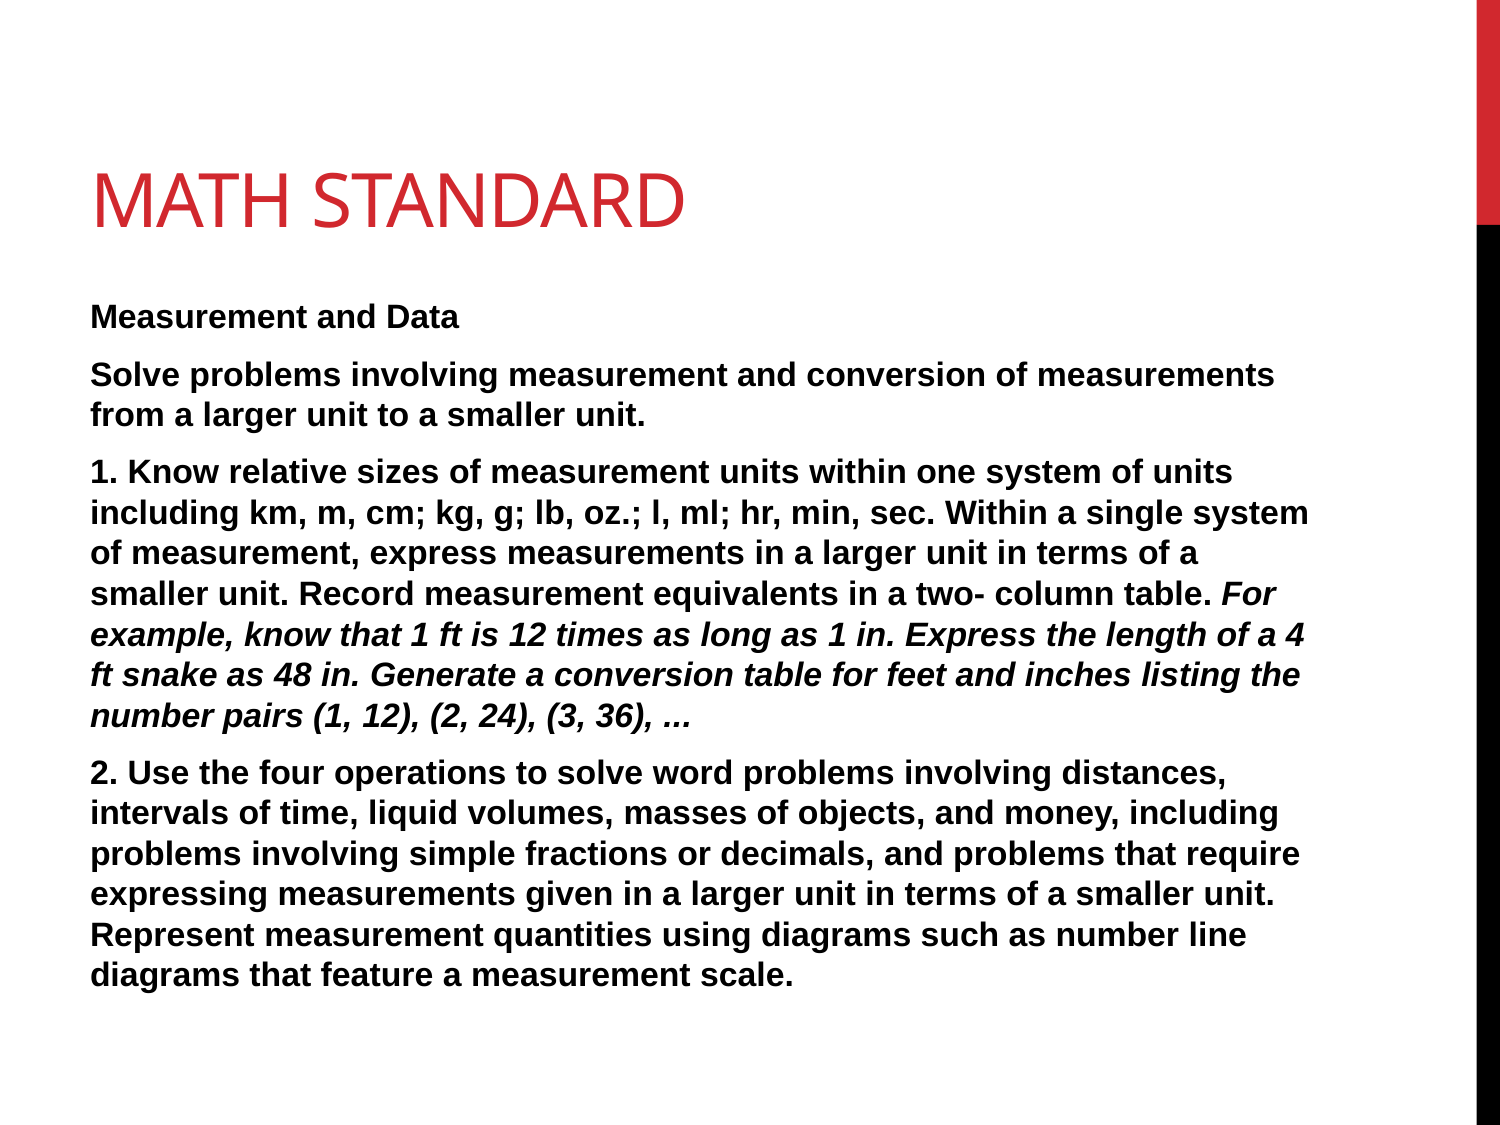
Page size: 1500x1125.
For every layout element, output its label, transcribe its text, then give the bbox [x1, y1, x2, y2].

list Measurement and Data Solve problems involving measurement and conversion of measurements from a larger unit to a smaller unit. 1. Know relative sizes of measurement units within one system of units including km, m, cm; kg, g; lb, oz.; l, ml; hr, min, sec. Within a single system of measurement, express measurements in a larger unit in terms of a smaller unit. Record measurement equivalents in a two- column table. For example, know that 1 ft is 12 times as long as 1 in. Express the length of a 4 ft snake as 48 in. Generate a conversion table for feet and inches listing the number pairs (1, 12), (2, 24), (3, 36), ... 2. Use the four operations to solve word problems involving distances, intervals of time, liquid volumes, masses of objects, and money, including problems involving simple fractions or decimals, and problems that require expressing measurements given in a larger unit in terms of a smaller unit. Represent measurement quantities using diagrams such as number line diagrams that feature a measurement scale. [75, 287, 1325, 1005]
title Math Standard [75, 25, 1025, 250]
